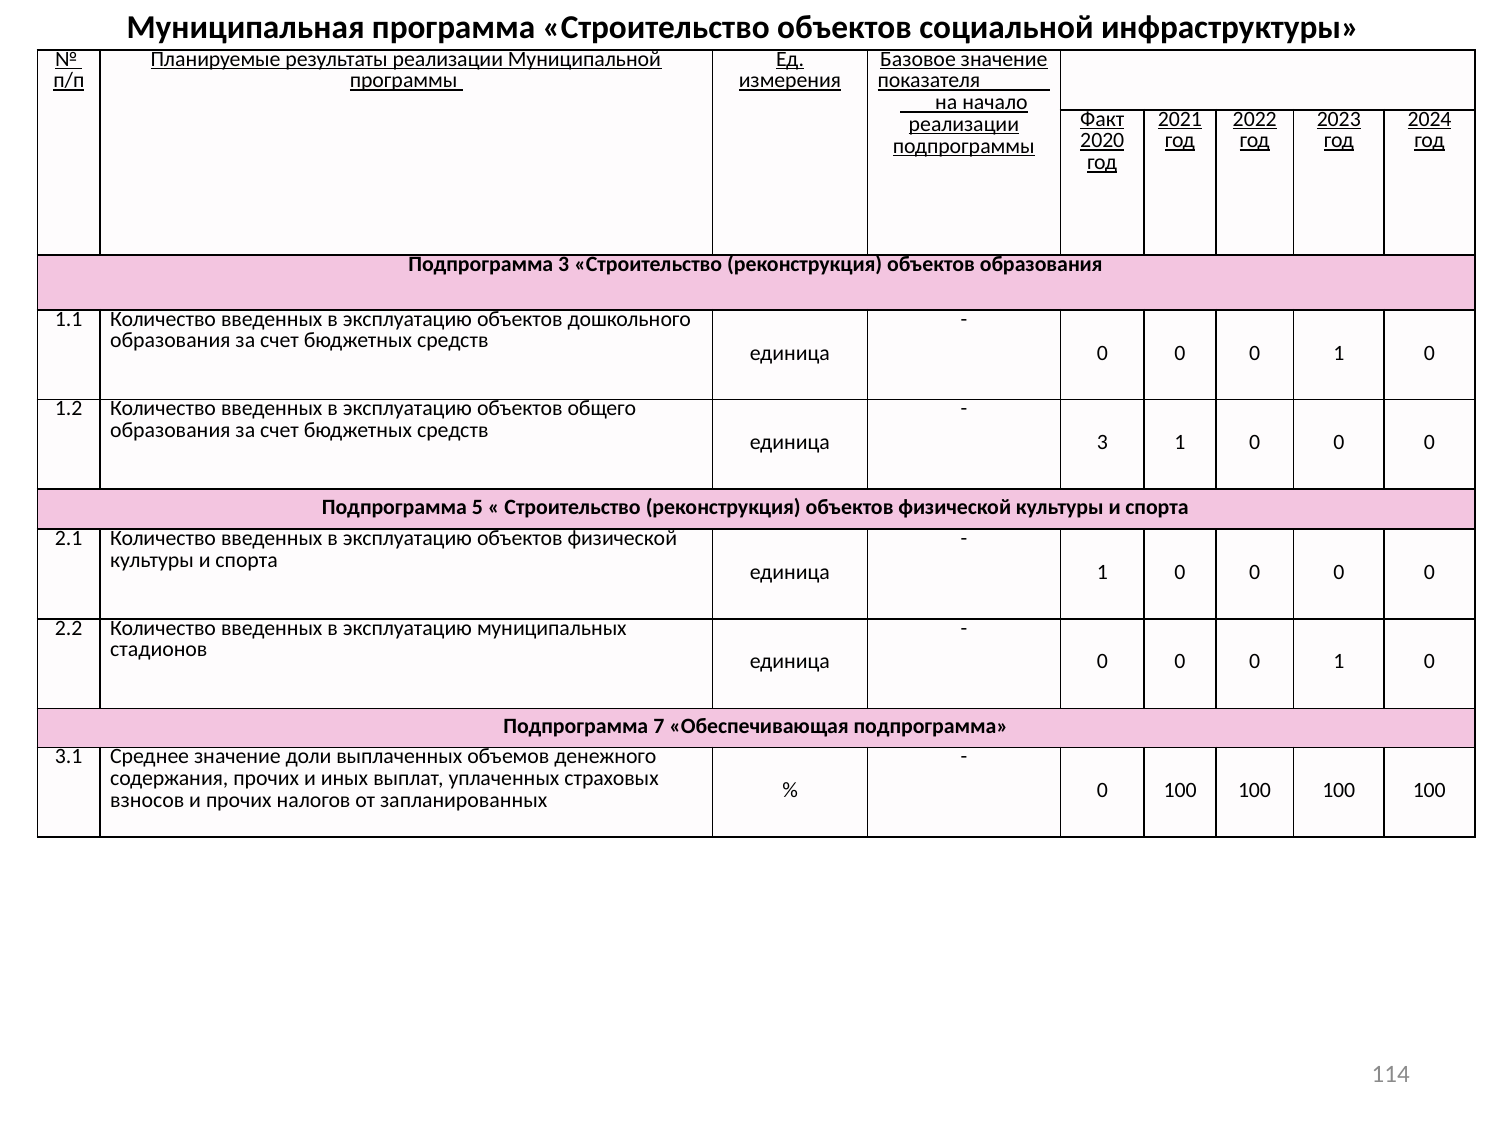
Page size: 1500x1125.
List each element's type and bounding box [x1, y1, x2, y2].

table_header [38, 51, 99, 254]
table_cell [713, 400, 867, 488]
table_header [1061, 51, 1474, 97]
table_cell [1061, 173, 1143, 254]
table_cell [1217, 748, 1293, 836]
table_cell [1294, 748, 1383, 836]
table_cell [1145, 400, 1215, 488]
table_cell [38, 256, 1474, 309]
table_cell [1385, 620, 1474, 708]
table_cell [38, 311, 99, 399]
table_cell [1385, 400, 1474, 488]
table_cell [1217, 620, 1293, 708]
table_header [868, 51, 1060, 97]
table_header [713, 173, 867, 254]
table_cell [868, 530, 1060, 618]
table_cell [1294, 400, 1383, 488]
table_cell [1061, 311, 1143, 399]
table_header [101, 51, 712, 254]
table_cell [1217, 400, 1293, 488]
table_cell [713, 748, 867, 836]
table_cell [38, 709, 1474, 747]
table_cell [101, 400, 712, 488]
table_cell [868, 311, 1060, 399]
table_cell [1217, 311, 1293, 399]
table_cell [38, 490, 1474, 528]
table_cell [101, 311, 712, 399]
table_cell [713, 530, 867, 618]
table_cell [1217, 173, 1293, 254]
table_cell [1145, 173, 1215, 254]
table_cell [1385, 530, 1474, 618]
table_cell [38, 620, 99, 708]
table_cell [101, 620, 712, 708]
table_cell [1385, 173, 1474, 254]
table_cell [868, 620, 1060, 708]
table_header [868, 173, 1060, 254]
table_cell [1294, 311, 1383, 399]
table_cell [101, 748, 712, 836]
table_header [713, 51, 867, 97]
table_cell [868, 400, 1060, 488]
table_cell [1145, 748, 1215, 836]
table_cell [1385, 311, 1474, 399]
table_cell [1145, 620, 1215, 708]
table_cell [713, 620, 867, 708]
table_cell [1145, 530, 1215, 618]
table_cell [101, 530, 712, 618]
table_cell [38, 530, 99, 618]
table_cell [1061, 620, 1143, 708]
table_cell [38, 400, 99, 488]
table_cell [713, 311, 867, 399]
table_cell [1217, 530, 1293, 618]
title [24, 0, 1463, 50]
table_cell [1061, 400, 1143, 488]
text_box [354, 97, 1500, 173]
table_cell [1385, 748, 1474, 836]
table_cell [38, 748, 99, 836]
table_cell [1294, 530, 1383, 618]
table_cell [1061, 530, 1143, 618]
table_cell [1061, 748, 1143, 836]
table_cell [868, 748, 1060, 836]
table_cell [1145, 311, 1215, 399]
table_cell [1294, 173, 1383, 254]
slide_number [1074, 1042, 1425, 1103]
table_cell [1294, 620, 1383, 708]
